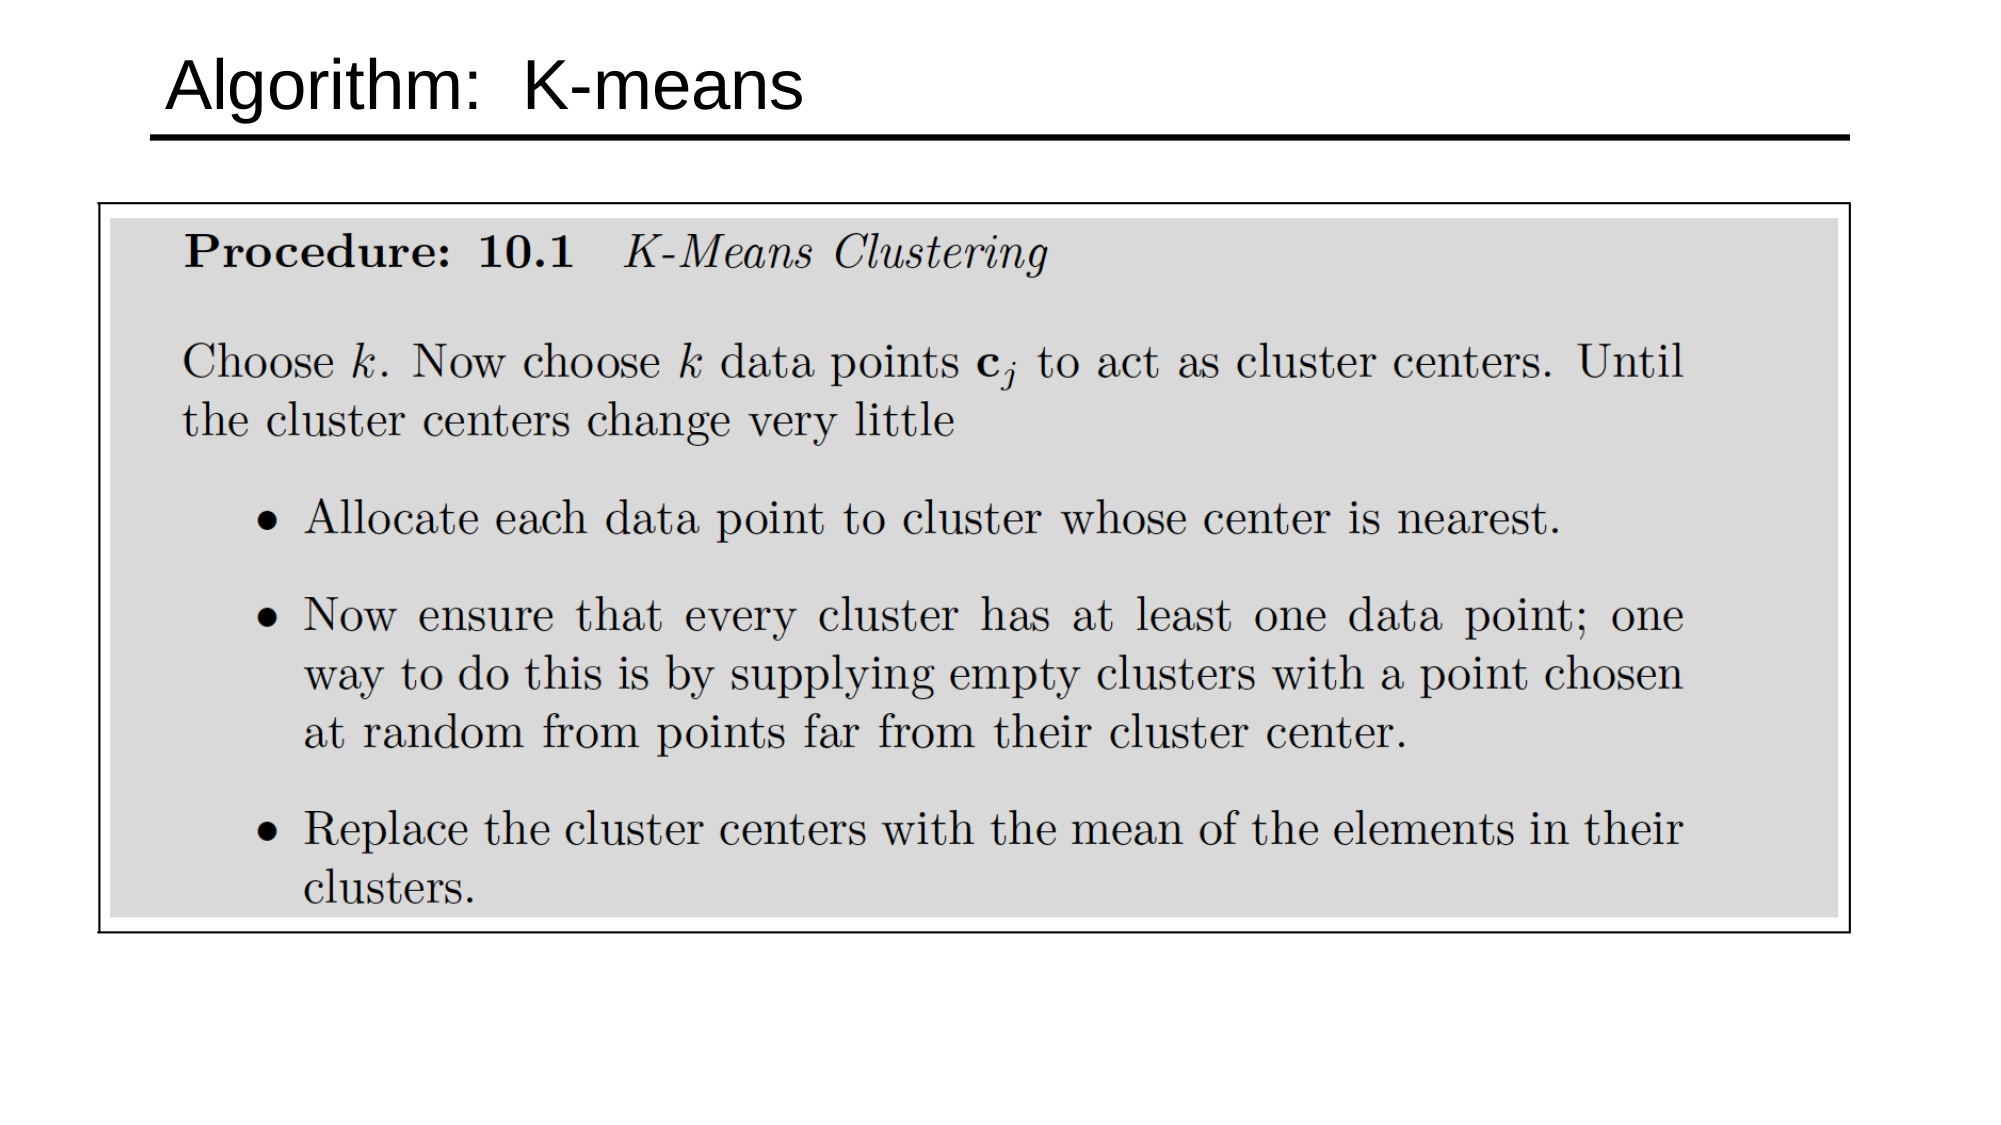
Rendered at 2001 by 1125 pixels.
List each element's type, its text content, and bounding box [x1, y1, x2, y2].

picture [60, 166, 1901, 976]
title Algorithm: K-means [149, 12, 1851, 151]
